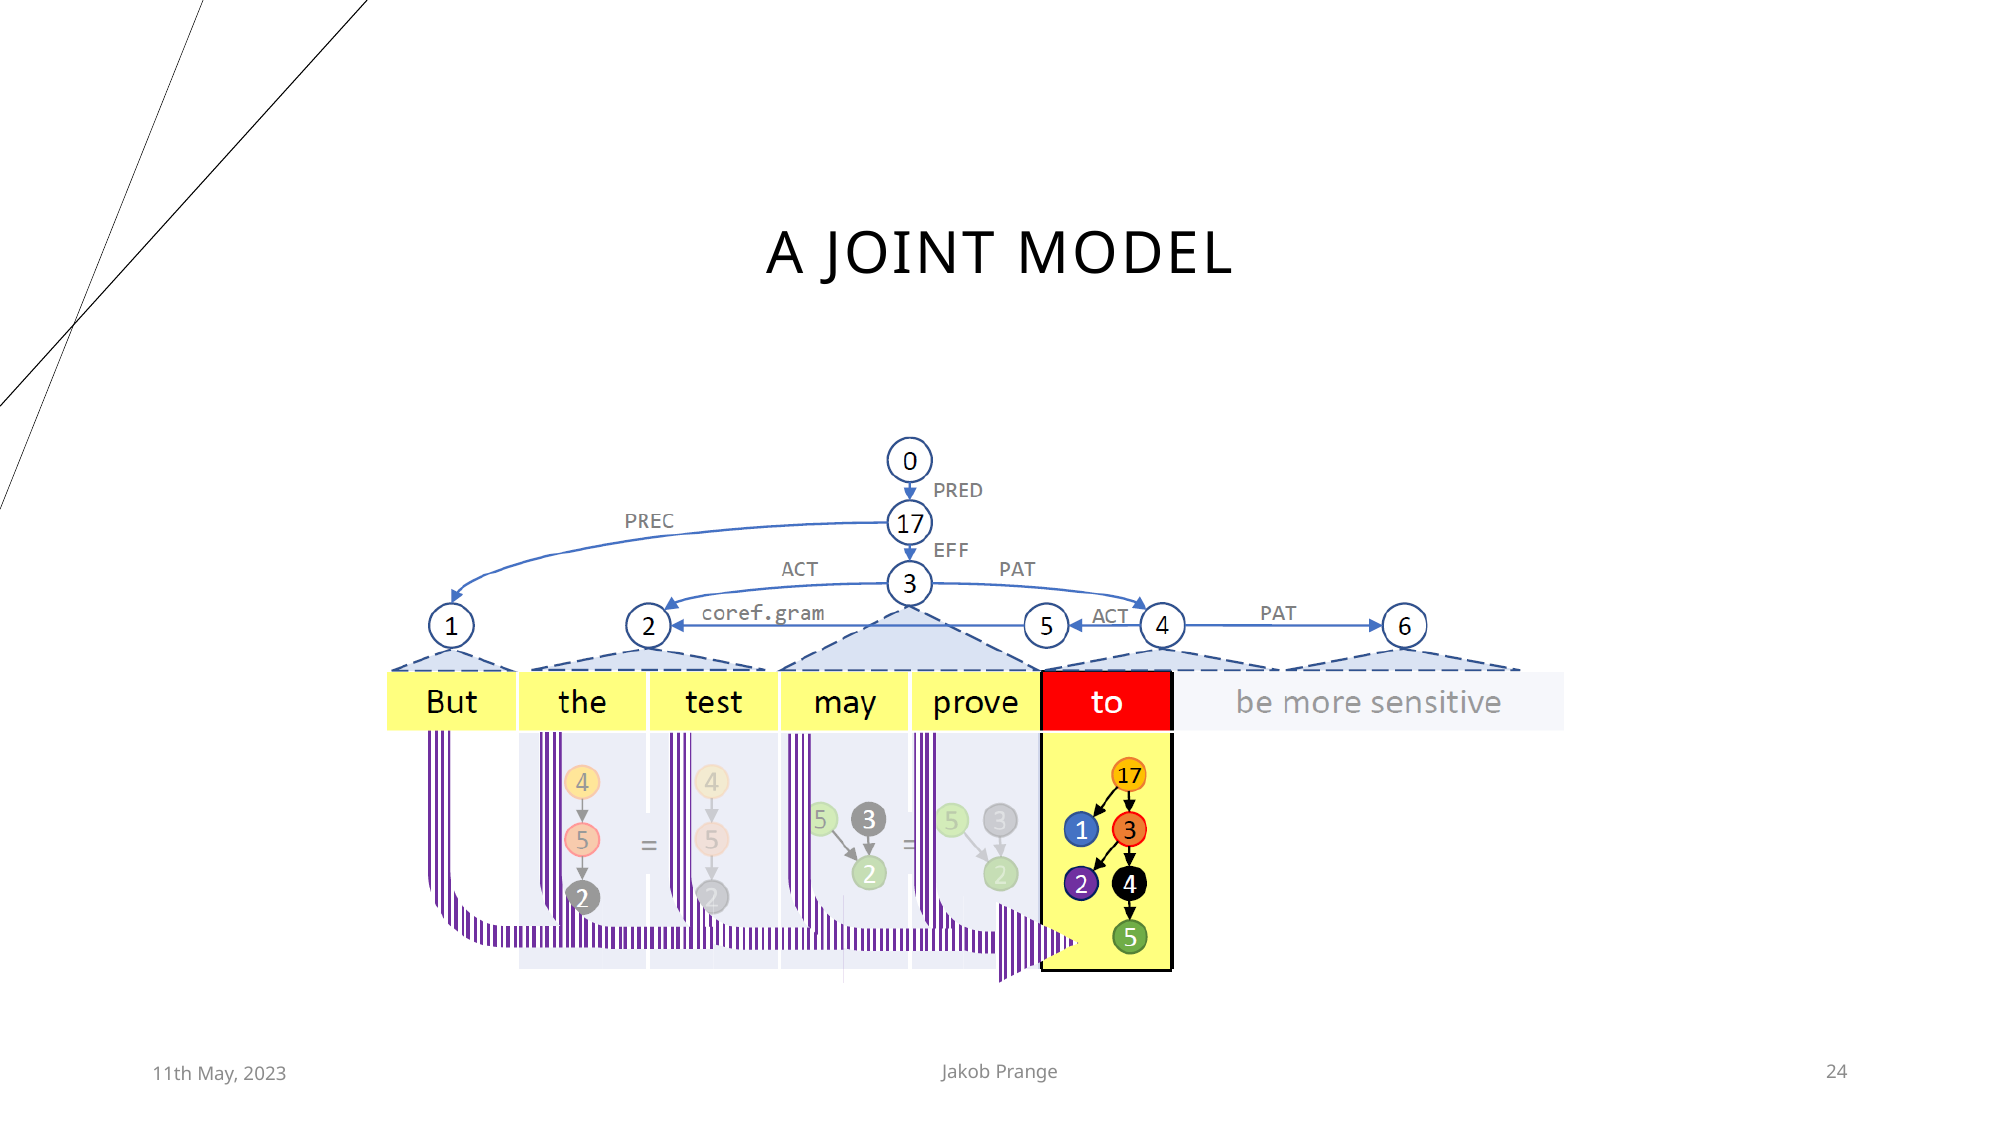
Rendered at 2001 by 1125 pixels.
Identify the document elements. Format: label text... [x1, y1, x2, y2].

picture [362, 397, 1586, 1043]
footer Jakob Prange [662, 1043, 1338, 1103]
slide_number 24 [1412, 1042, 1863, 1103]
title A Joint Model [309, 146, 1691, 364]
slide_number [137, 1042, 588, 1103]
